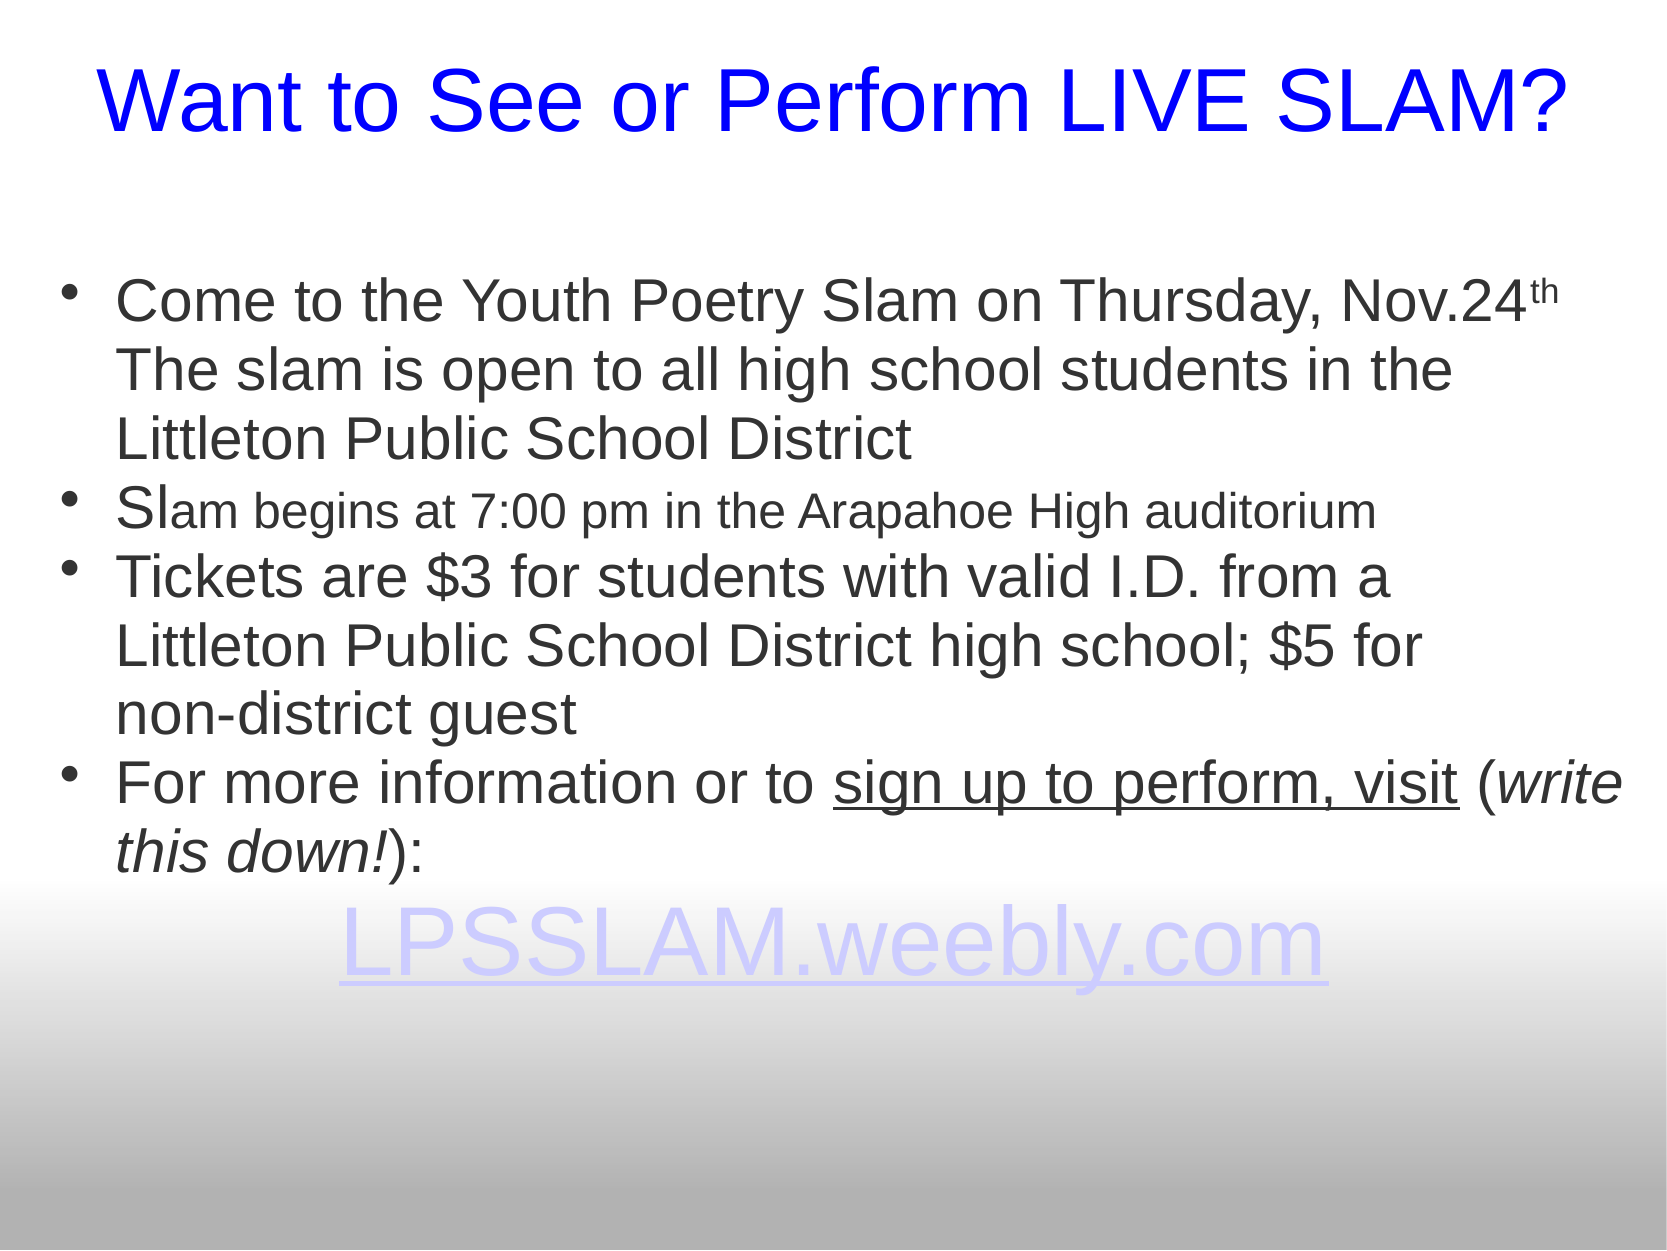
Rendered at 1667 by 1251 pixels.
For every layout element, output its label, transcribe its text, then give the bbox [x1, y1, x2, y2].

title Want to See or Perform LIVE SLAM? [40, 50, 1626, 200]
list Come to the Youth Poetry Slam on Thursday, Nov.24th The slam is open to all high school students in the Littleton Public School District Slam begins at 7:00 pm in the Arapahoe High auditorium Tickets are $3 for students with valid I.D. from a Littleton Public School District high school; $5 for non-district guest For more information or to sign up to perform, visit (write this down!): LPSSLAM.weebly.com [40, 266, 1628, 1170]
picture [0, 0, 1667, 1250]
